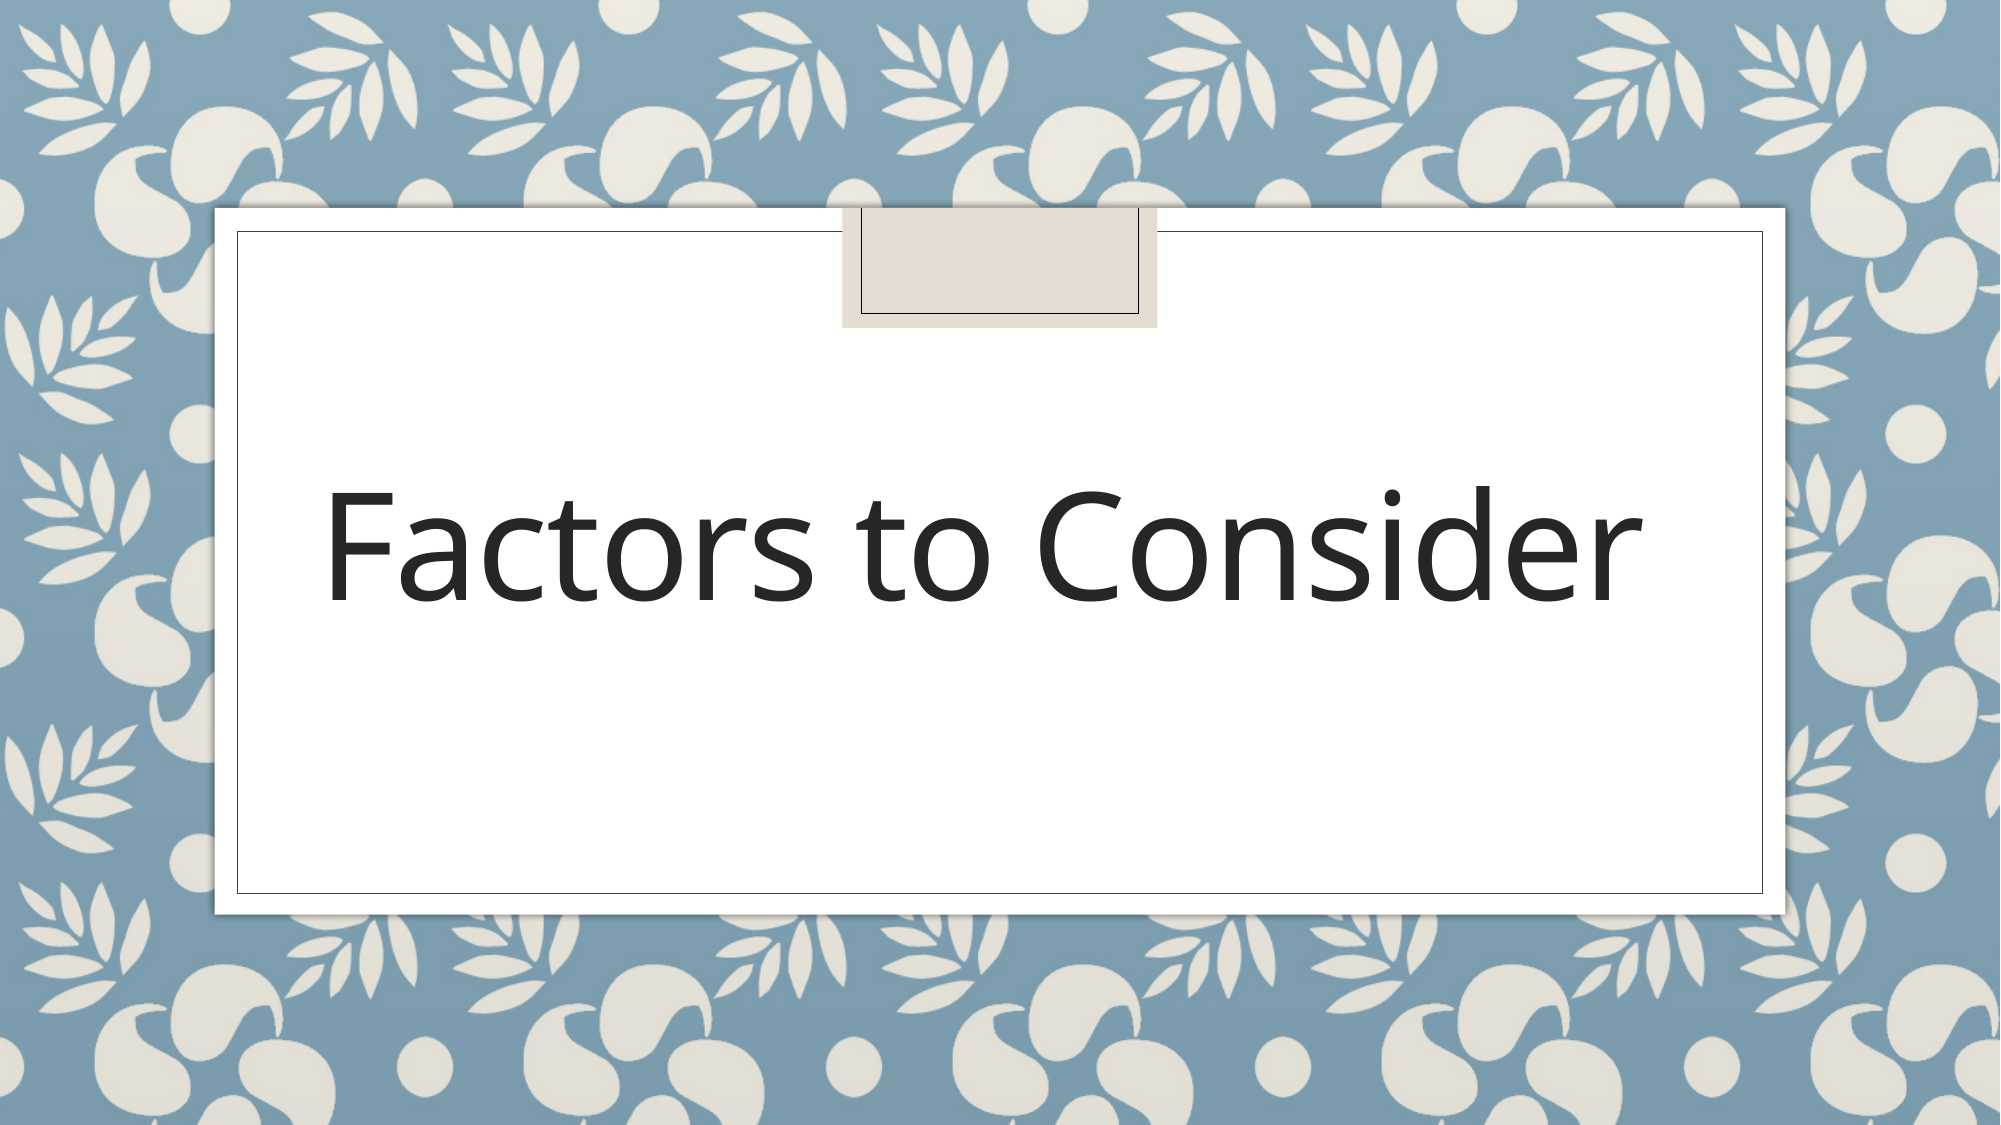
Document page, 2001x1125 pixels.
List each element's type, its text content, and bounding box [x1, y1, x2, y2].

title Factors to Consider [256, 343, 1745, 769]
